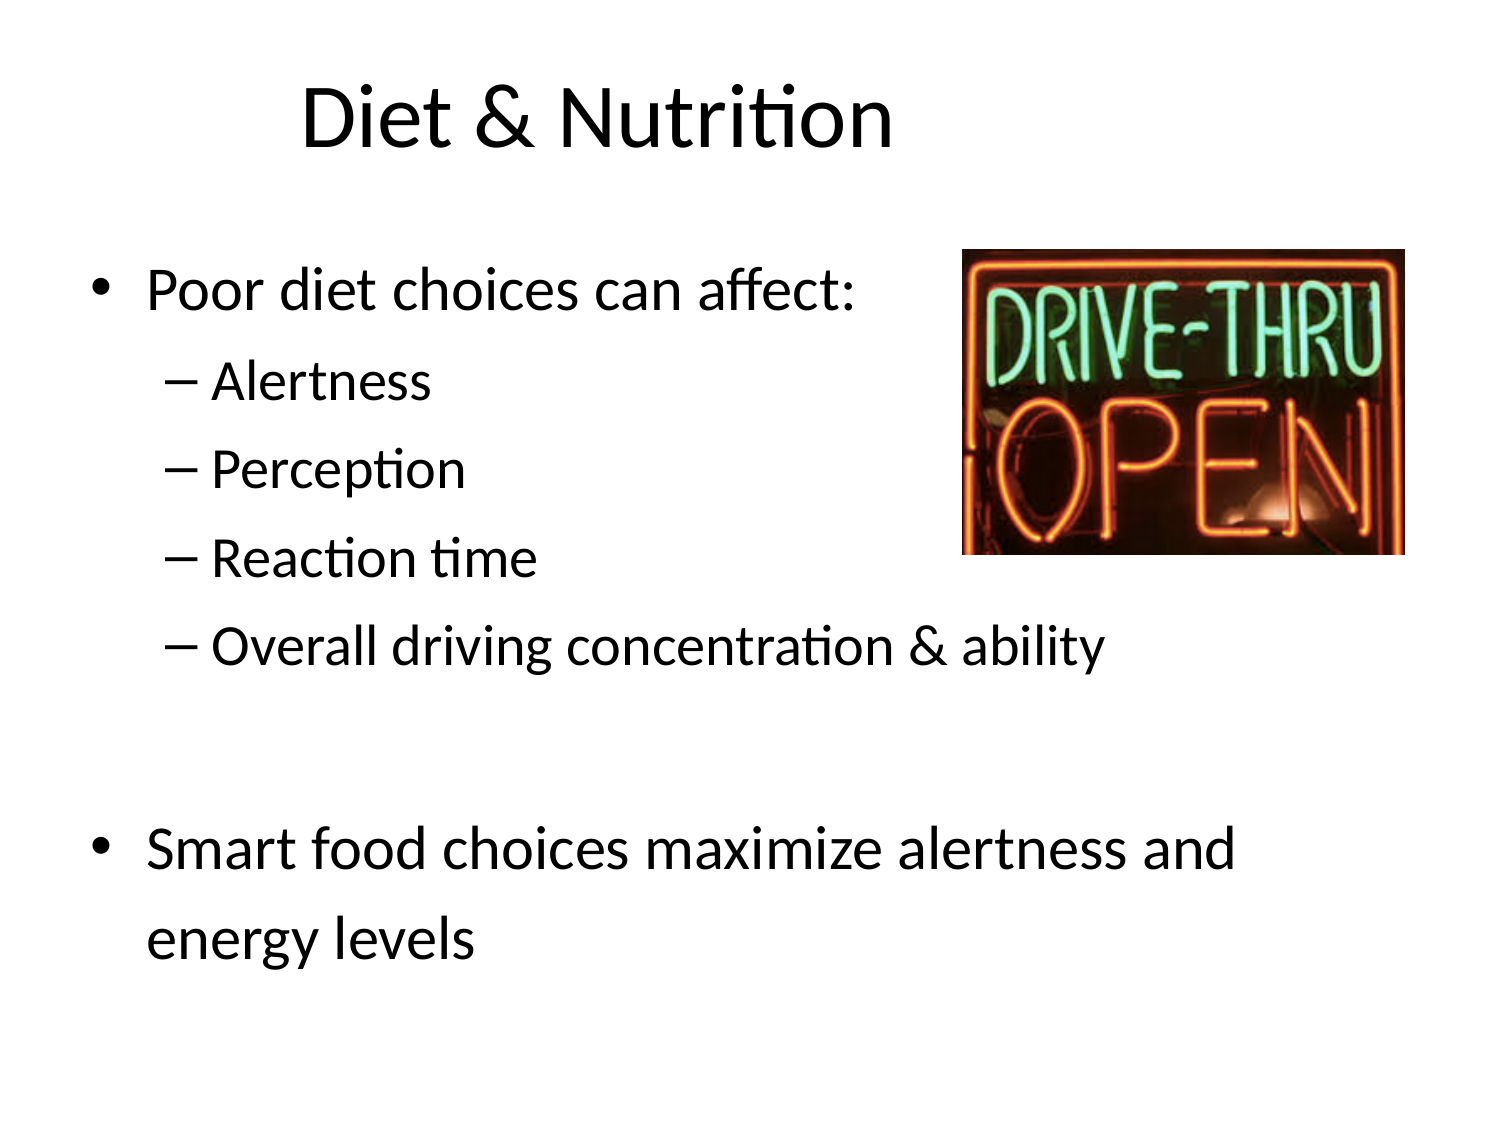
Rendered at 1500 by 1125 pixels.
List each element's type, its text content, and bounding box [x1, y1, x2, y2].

list Poor diet choices can affect: Alertness Perception Reaction time Overall driving concentration & ability Smart food choices maximize alertness and energy levels [75, 225, 1425, 989]
picture [961, 249, 1405, 555]
title Diet & Nutrition [75, 33, 1425, 188]
